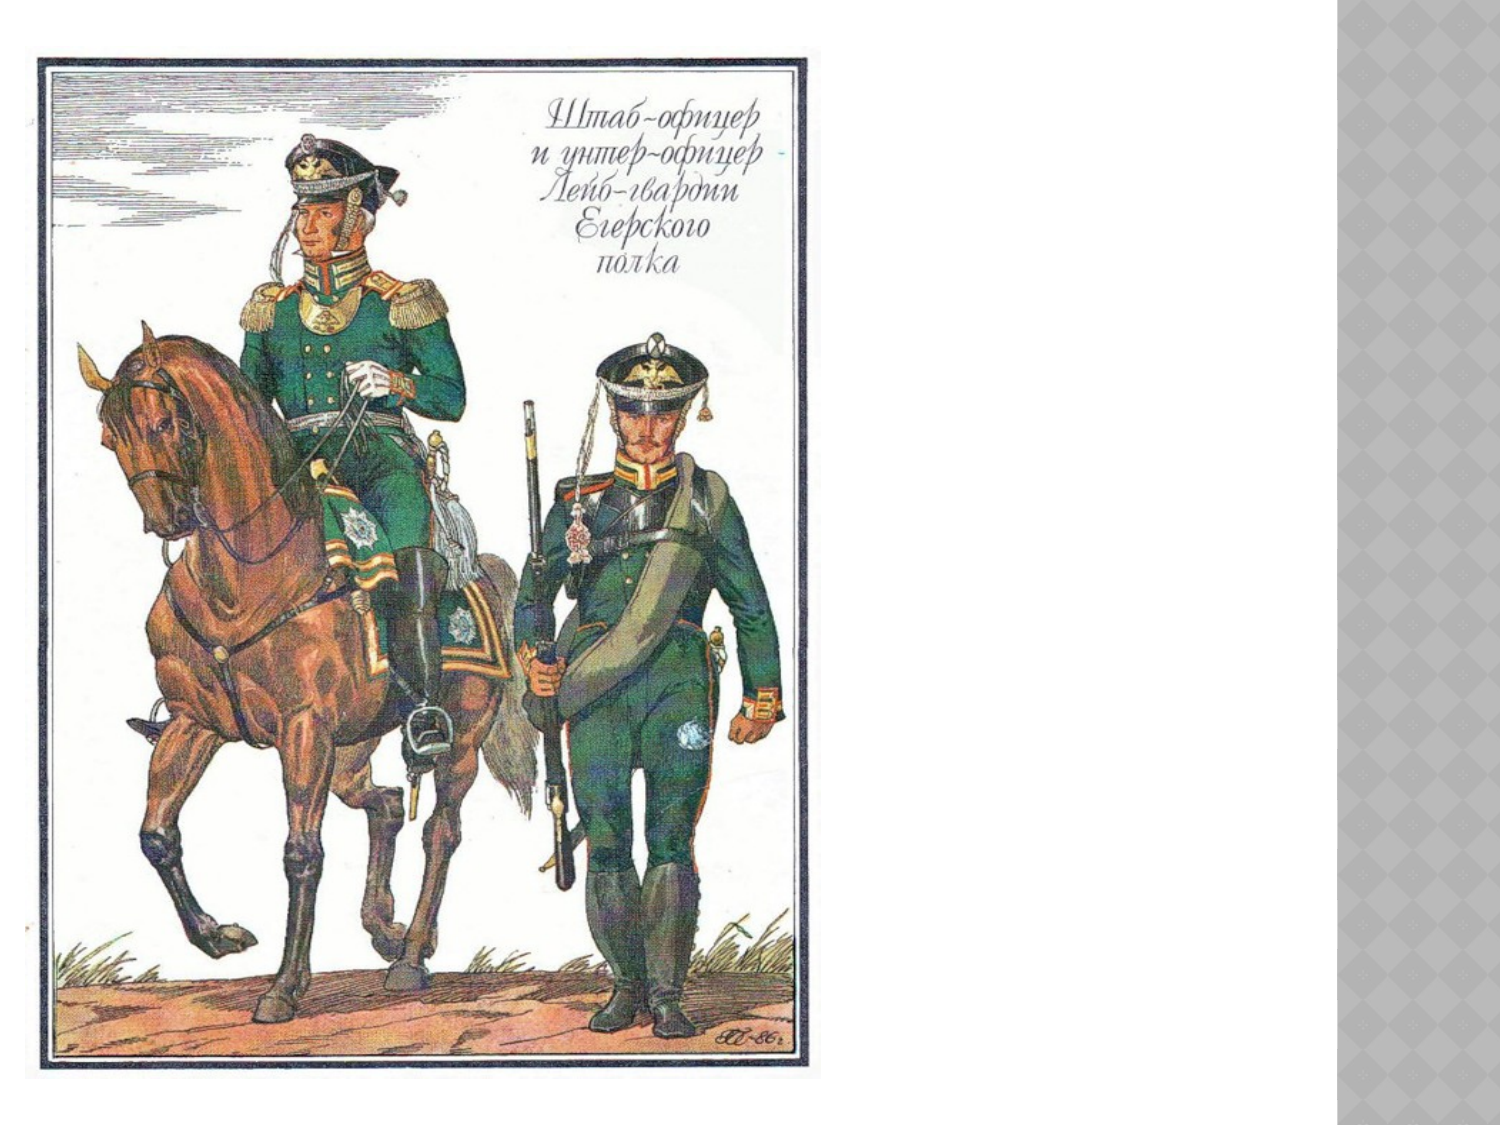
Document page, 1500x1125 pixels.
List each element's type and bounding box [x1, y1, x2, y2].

picture [25, 46, 821, 1079]
